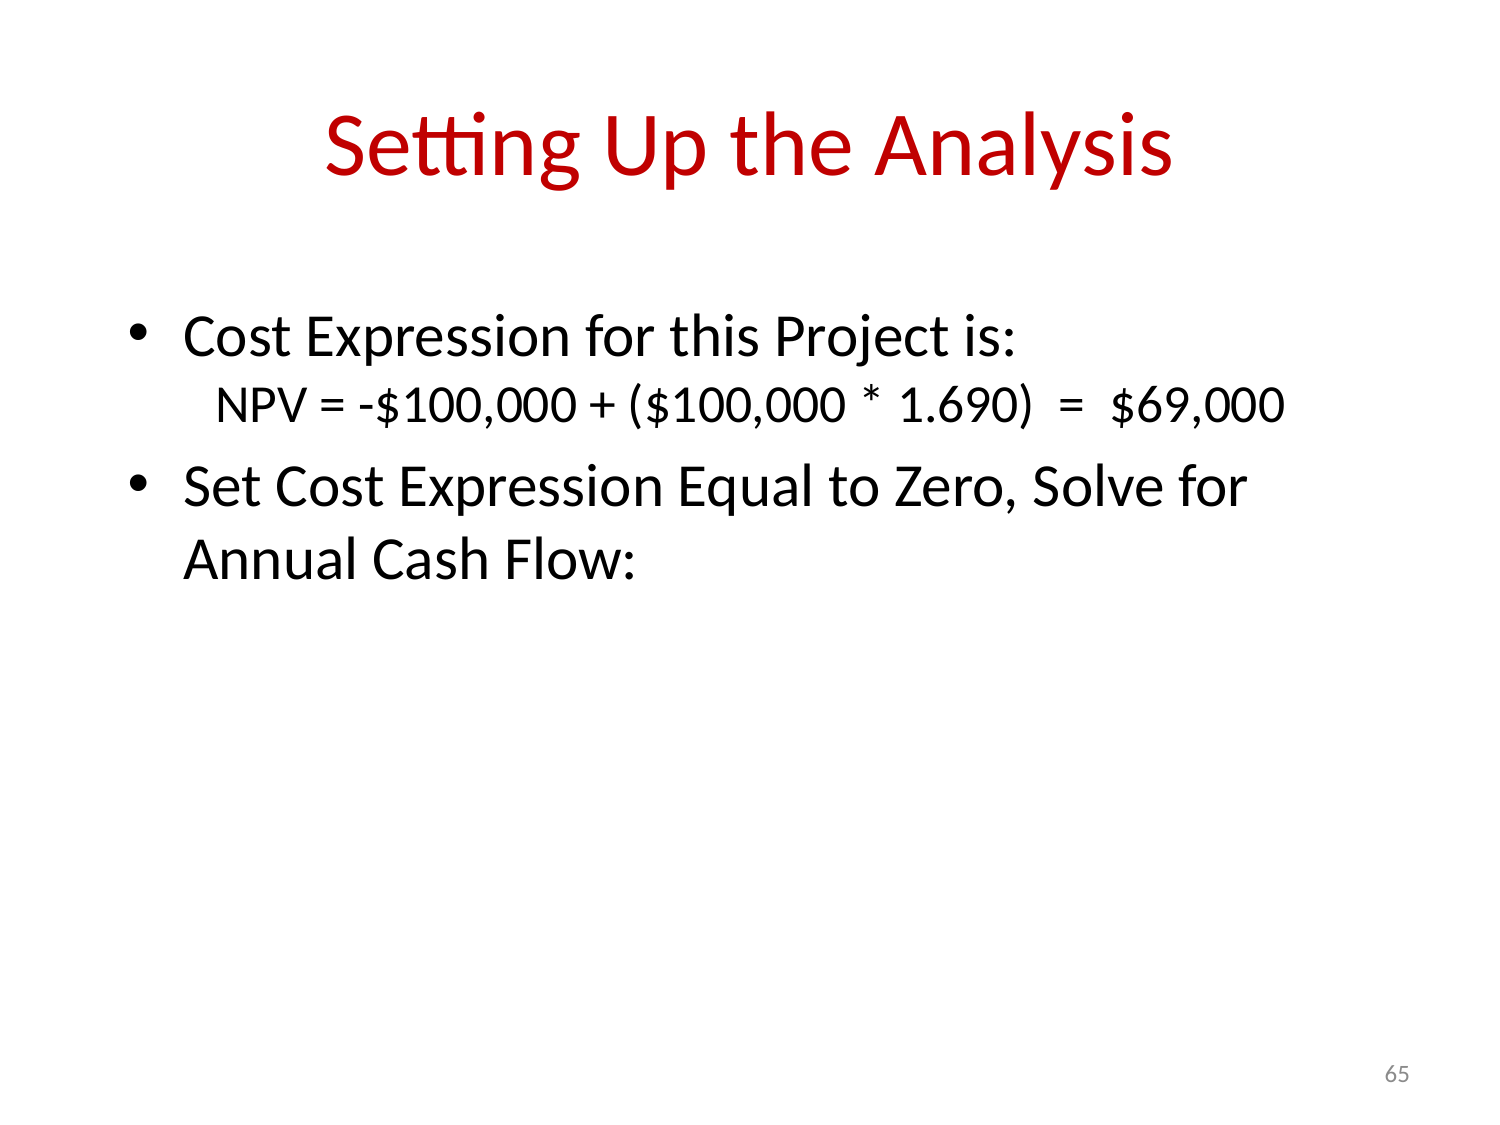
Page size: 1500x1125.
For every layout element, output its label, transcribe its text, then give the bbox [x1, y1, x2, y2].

slide_number 65 [1074, 1042, 1425, 1103]
list Cost Expression for this Project is: NPV = -$100,000 + ($100,000 * 1.690) = $69,000 Set Cost Expression Equal to Zero, Solve for Annual Cash Flow: NPV = -$100,000 + (Cash Flow* 1.690) = 0 Cash Flow * 1.690 = $100,000 Cash Flow = $100,000/1.690 Cash Flow = $59,171 Interpret: Any Annual Cash Flow Greater than $59,171 will Yield a Positive NPV [112, 287, 1388, 1050]
title Setting Up the Analysis [75, 45, 1425, 233]
